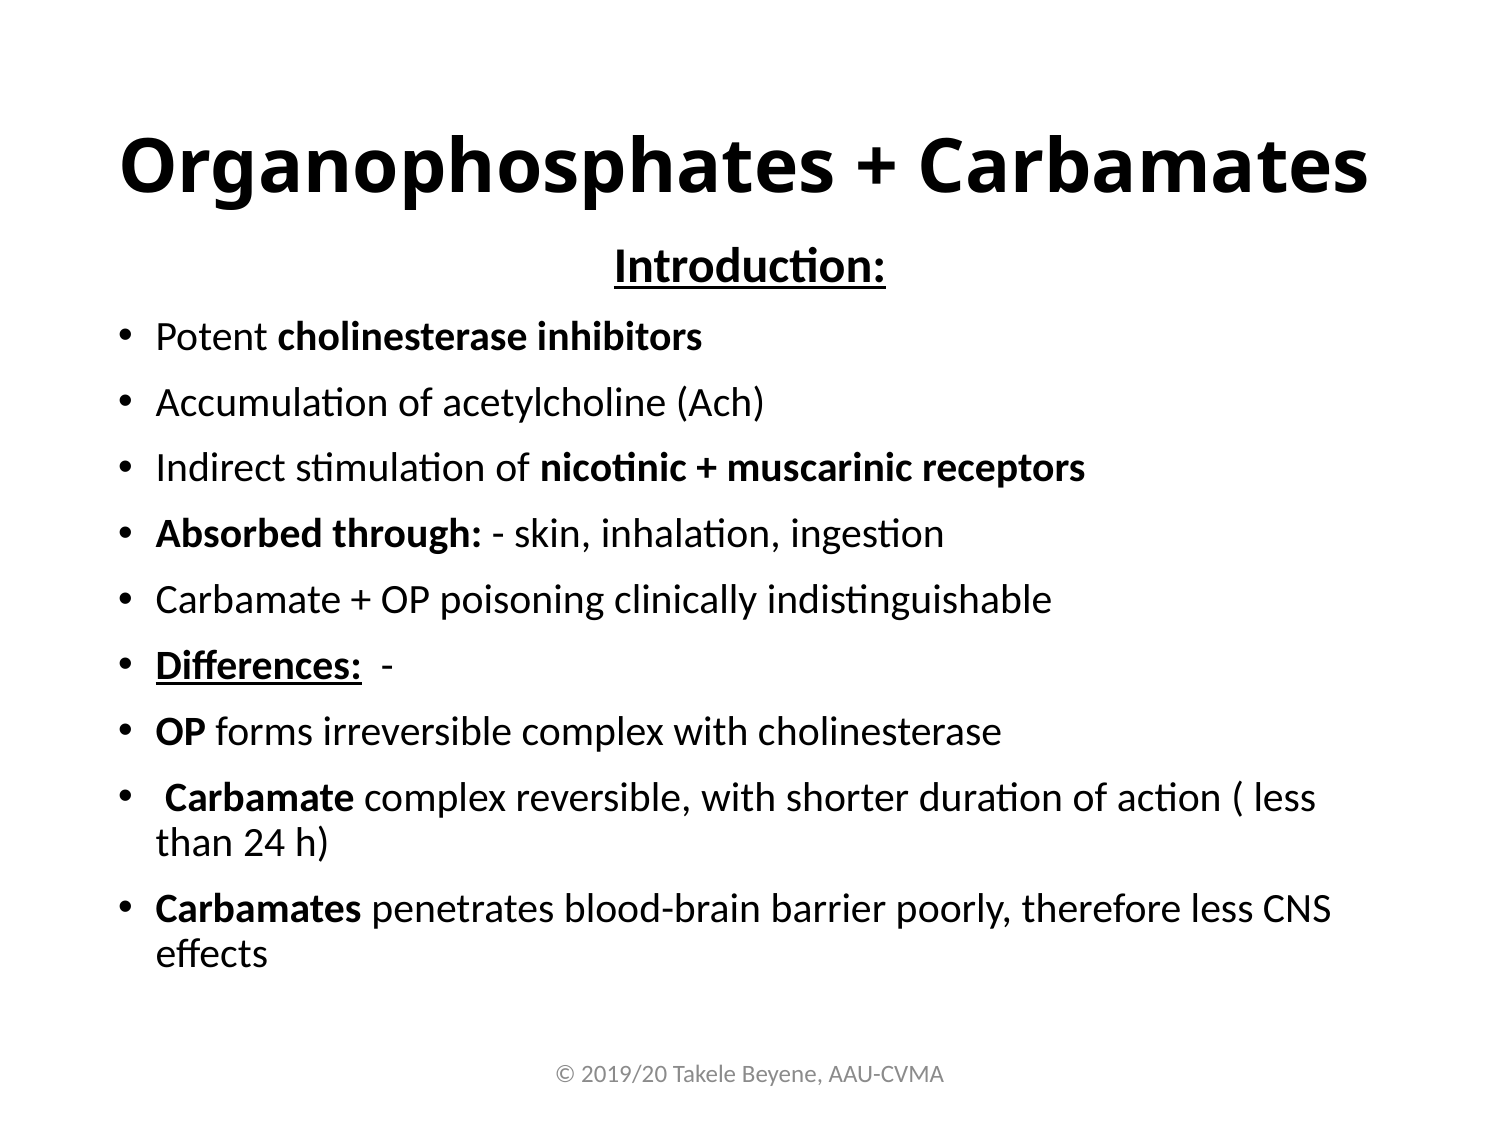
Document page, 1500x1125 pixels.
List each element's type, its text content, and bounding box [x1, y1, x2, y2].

footer © 2019/20 Takele Beyene, AAU-CVMA [496, 1042, 1004, 1103]
list Introduction: Potent cholinesterase inhibitors Accumulation of acetylcholine (Ach) Indirect stimulation of nicotinic + muscarinic receptors Absorbed through: - skin, inhalation, ingestion Carbamate + OP poisoning clinically indistinguishable Differences: - OP forms irreversible complex with cholinesterase Carbamate complex reversible, with shorter duration of action ( less than 24 h) Carbamates penetrates blood-brain barrier poorly, therefore less CNS effects [103, 231, 1397, 1014]
title Organophosphates + Carbamates [103, 59, 1397, 231]
